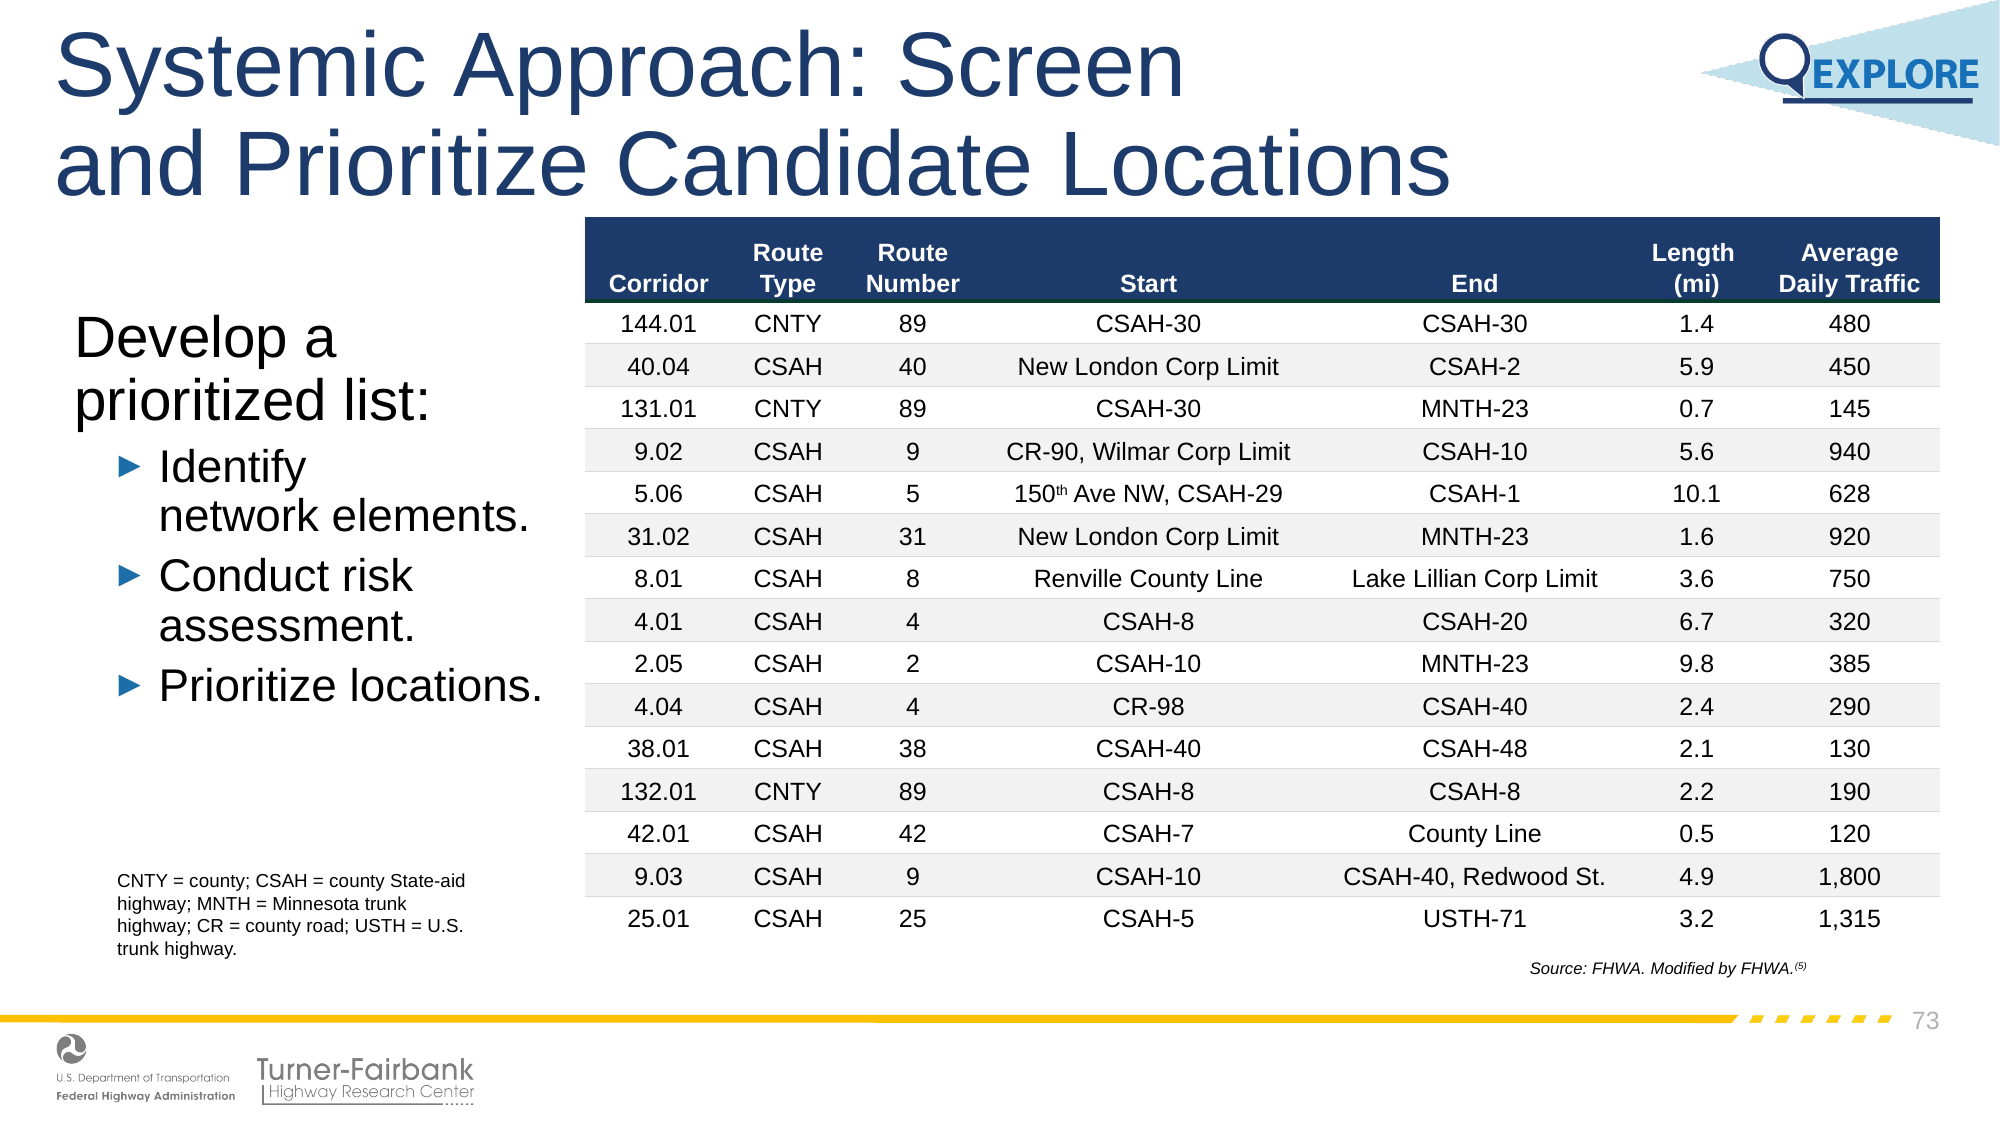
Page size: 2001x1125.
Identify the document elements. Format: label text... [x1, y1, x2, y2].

table_cell MNTH-23 [1316, 642, 1635, 683]
picture [1699, 0, 2000, 147]
table_cell CSAH-5 [982, 897, 1316, 939]
table_cell 4.9 [1635, 854, 1759, 896]
table_cell 320 [1759, 599, 1940, 641]
table_cell 450 [1759, 344, 1940, 386]
table_cell 9.8 [1635, 642, 1759, 683]
table_header Corridor [585, 217, 732, 299]
table_cell MNTH-23 [1316, 514, 1635, 556]
table_cell 5 [844, 472, 982, 513]
table_cell 4 [844, 599, 982, 641]
table_cell 6.7 [1635, 599, 1759, 641]
table_cell Renville County Line [982, 557, 1316, 598]
table_cell 144.01 [585, 303, 732, 343]
table_cell CR-90, Wilmar Corp Limit [982, 429, 1316, 471]
table_cell 3.6 [1635, 557, 1759, 598]
table_cell 132.01 [585, 769, 732, 811]
table_cell New London Corp Limit [982, 514, 1316, 556]
table_cell CSAH-10 [1316, 429, 1635, 471]
table_cell CSAH-8 [982, 769, 1316, 811]
table_cell 2.05 [585, 642, 732, 683]
table_cell CSAH [732, 429, 844, 471]
table_cell 42 [844, 812, 982, 853]
title Systemic Approach: Screen and Prioritize Candidate Locations [39, 33, 1765, 201]
table_cell CSAH-7 [982, 812, 1316, 853]
table_cell CSAH-10 [982, 642, 1316, 683]
table_cell CSAH-40, Redwood St. [1316, 854, 1635, 896]
table_cell 750 [1759, 557, 1940, 598]
table_cell 38.01 [585, 727, 732, 768]
table_cell 42.01 [585, 812, 732, 853]
table_cell CSAH [732, 514, 844, 556]
table_cell 2.1 [1635, 727, 1759, 768]
table_cell CSAH-2 [1316, 344, 1635, 386]
table_header Route Type [732, 217, 844, 299]
table_header Length (mi) [1635, 217, 1759, 299]
table_cell 2.2 [1635, 769, 1759, 811]
table_cell CSAH-48 [1316, 727, 1635, 768]
table_cell 3.2 [1635, 897, 1759, 939]
table_cell CSAH [732, 599, 844, 641]
table_cell 0.5 [1635, 812, 1759, 853]
table_cell 9.03 [585, 854, 732, 896]
table_cell 385 [1759, 642, 1940, 683]
table_cell USTH-71 [1316, 897, 1635, 939]
table_cell 130 [1759, 727, 1940, 768]
table_cell 8 [844, 557, 982, 598]
table_cell 145 [1759, 387, 1940, 428]
table_cell 940 [1759, 429, 1940, 471]
table_header Start [982, 217, 1316, 299]
table_cell 9.02 [585, 429, 732, 471]
table_cell 920 [1759, 514, 1940, 556]
table_cell 89 [844, 769, 982, 811]
table_cell CSAH-40 [982, 727, 1316, 768]
table_cell 628 [1759, 472, 1940, 513]
table_cell 1.6 [1635, 514, 1759, 556]
table_cell CSAH [732, 854, 844, 896]
table_cell CSAH [732, 684, 844, 726]
table_cell CSAH-30 [982, 387, 1316, 428]
table_cell CSAH-1 [1316, 472, 1635, 513]
table_cell CSAH [732, 812, 844, 853]
table_cell CNTY [732, 303, 844, 343]
table_cell CSAH [732, 472, 844, 513]
table_cell 131.01 [585, 387, 732, 428]
list Develop a prioritized list: Identify network elements. Conduct risk assessment. Prioritize locations. [59, 299, 563, 1000]
table_cell CSAH-30 [1316, 303, 1635, 343]
table_cell 1,800 [1759, 854, 1940, 896]
table_cell 9 [844, 854, 982, 896]
table_cell 2.4 [1635, 684, 1759, 726]
table_cell CSAH-8 [982, 599, 1316, 641]
table_cell 2 [844, 642, 982, 683]
table_cell 5.9 [1635, 344, 1759, 386]
table_cell 31 [844, 514, 982, 556]
table_cell CSAH [732, 727, 844, 768]
table_cell 4 [844, 684, 982, 726]
table_cell CSAH-30 [982, 303, 1316, 343]
table_cell 89 [844, 303, 982, 343]
table_cell 31.02 [585, 514, 732, 556]
table_cell 5.6 [1635, 429, 1759, 471]
text_box CNTY = county; CSAH = county State-aid highway; MNTH = Minnesota trunk highway; CR = county road; USTH = U.S. trunk highway. [102, 861, 484, 967]
table_cell 89 [844, 387, 982, 428]
table_cell 9 [844, 429, 982, 471]
picture [1749, 1015, 1828, 1023]
table_cell 290 [1759, 684, 1940, 726]
table_cell 25 [844, 897, 982, 939]
table_cell 8.01 [585, 557, 732, 598]
table_cell MNTH-23 [1316, 387, 1635, 428]
table_cell 480 [1759, 303, 1940, 343]
table_cell CSAH-10 [982, 854, 1316, 896]
table_cell CSAH [732, 344, 844, 386]
table_cell CNTY [732, 769, 844, 811]
table_cell 190 [1759, 769, 1940, 811]
table_cell 1,315 [1759, 897, 1940, 939]
table_cell CSAH [732, 642, 844, 683]
table_cell CSAH [732, 897, 844, 939]
table_cell CR-98 [982, 684, 1316, 726]
table_cell 10.1 [1635, 472, 1759, 513]
table_header End [1316, 217, 1635, 299]
table_cell 40.04 [585, 344, 732, 386]
table_header Average Daily Traffic [1759, 217, 1940, 299]
table_cell 1.4 [1635, 303, 1759, 343]
table_cell 0.7 [1635, 387, 1759, 428]
table_cell CSAH-20 [1316, 599, 1635, 641]
table_cell 120 [1759, 812, 1940, 853]
table_cell CSAH-8 [1316, 769, 1635, 811]
table_cell Lake Lillian Corp Limit [1316, 557, 1635, 598]
table_cell CNTY [732, 387, 844, 428]
table_cell CSAH-40 [1316, 684, 1635, 726]
table_cell 5.06 [585, 472, 732, 513]
slide_number 73 [1828, 999, 1955, 1039]
table_cell New London Corp Limit [982, 344, 1316, 386]
table_cell County Line [1316, 812, 1635, 853]
table_cell 4.01 [585, 599, 732, 641]
table_cell 4.04 [585, 684, 732, 726]
table_cell CSAH [732, 557, 844, 598]
table_cell 25.01 [585, 897, 732, 939]
table_cell 150th Ave NW, CSAH-29 [982, 472, 1316, 513]
table_cell 38 [844, 727, 982, 768]
table_cell 40 [844, 344, 982, 386]
text_box Source: FHWA. Modified by FHWA.(5) [1514, 950, 1822, 986]
table_header Route Number [844, 217, 982, 299]
